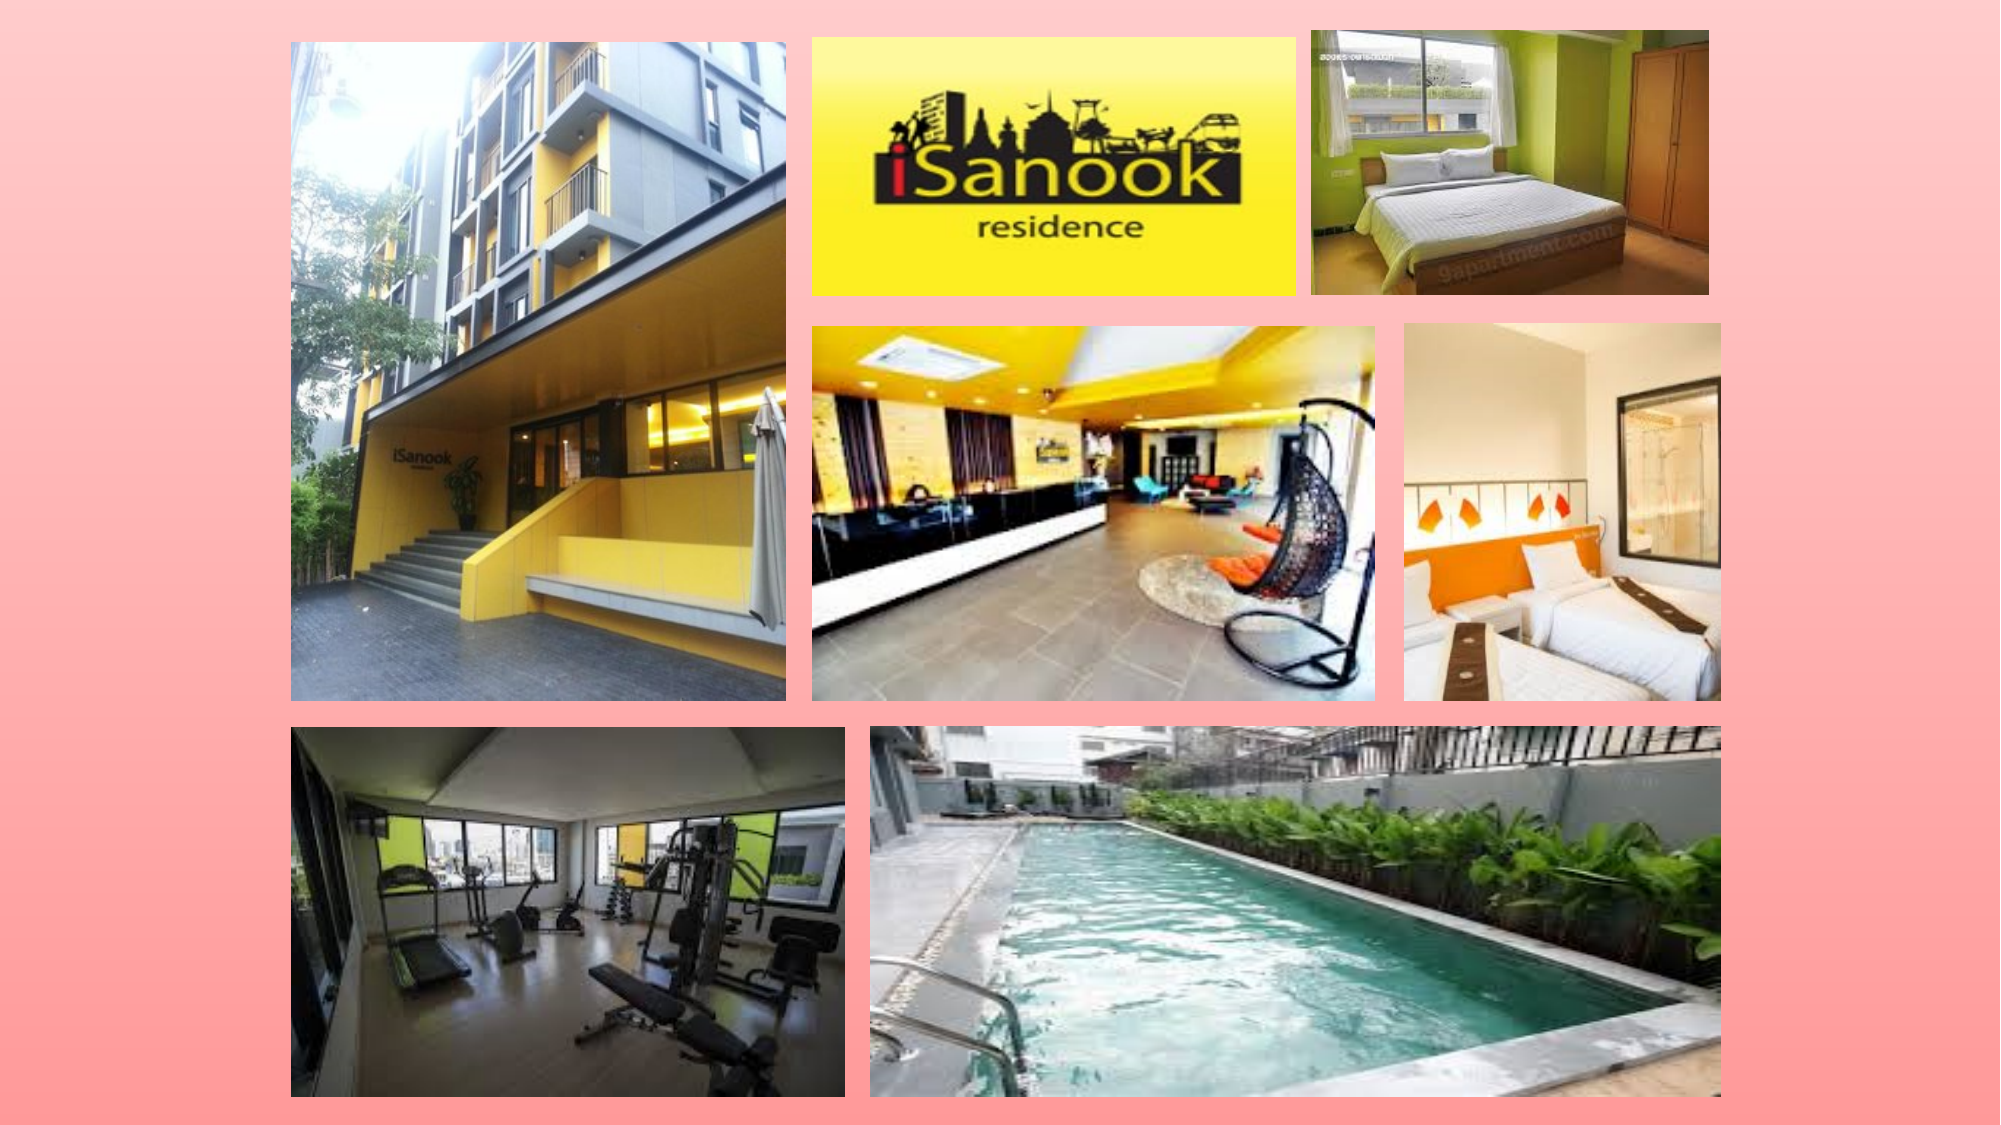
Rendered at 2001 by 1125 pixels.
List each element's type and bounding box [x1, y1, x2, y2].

picture [291, 727, 845, 1097]
picture [812, 37, 1296, 296]
picture [1404, 323, 1721, 701]
picture [291, 42, 786, 701]
picture [812, 326, 1375, 702]
picture [1311, 30, 1709, 296]
picture [869, 726, 1721, 1097]
